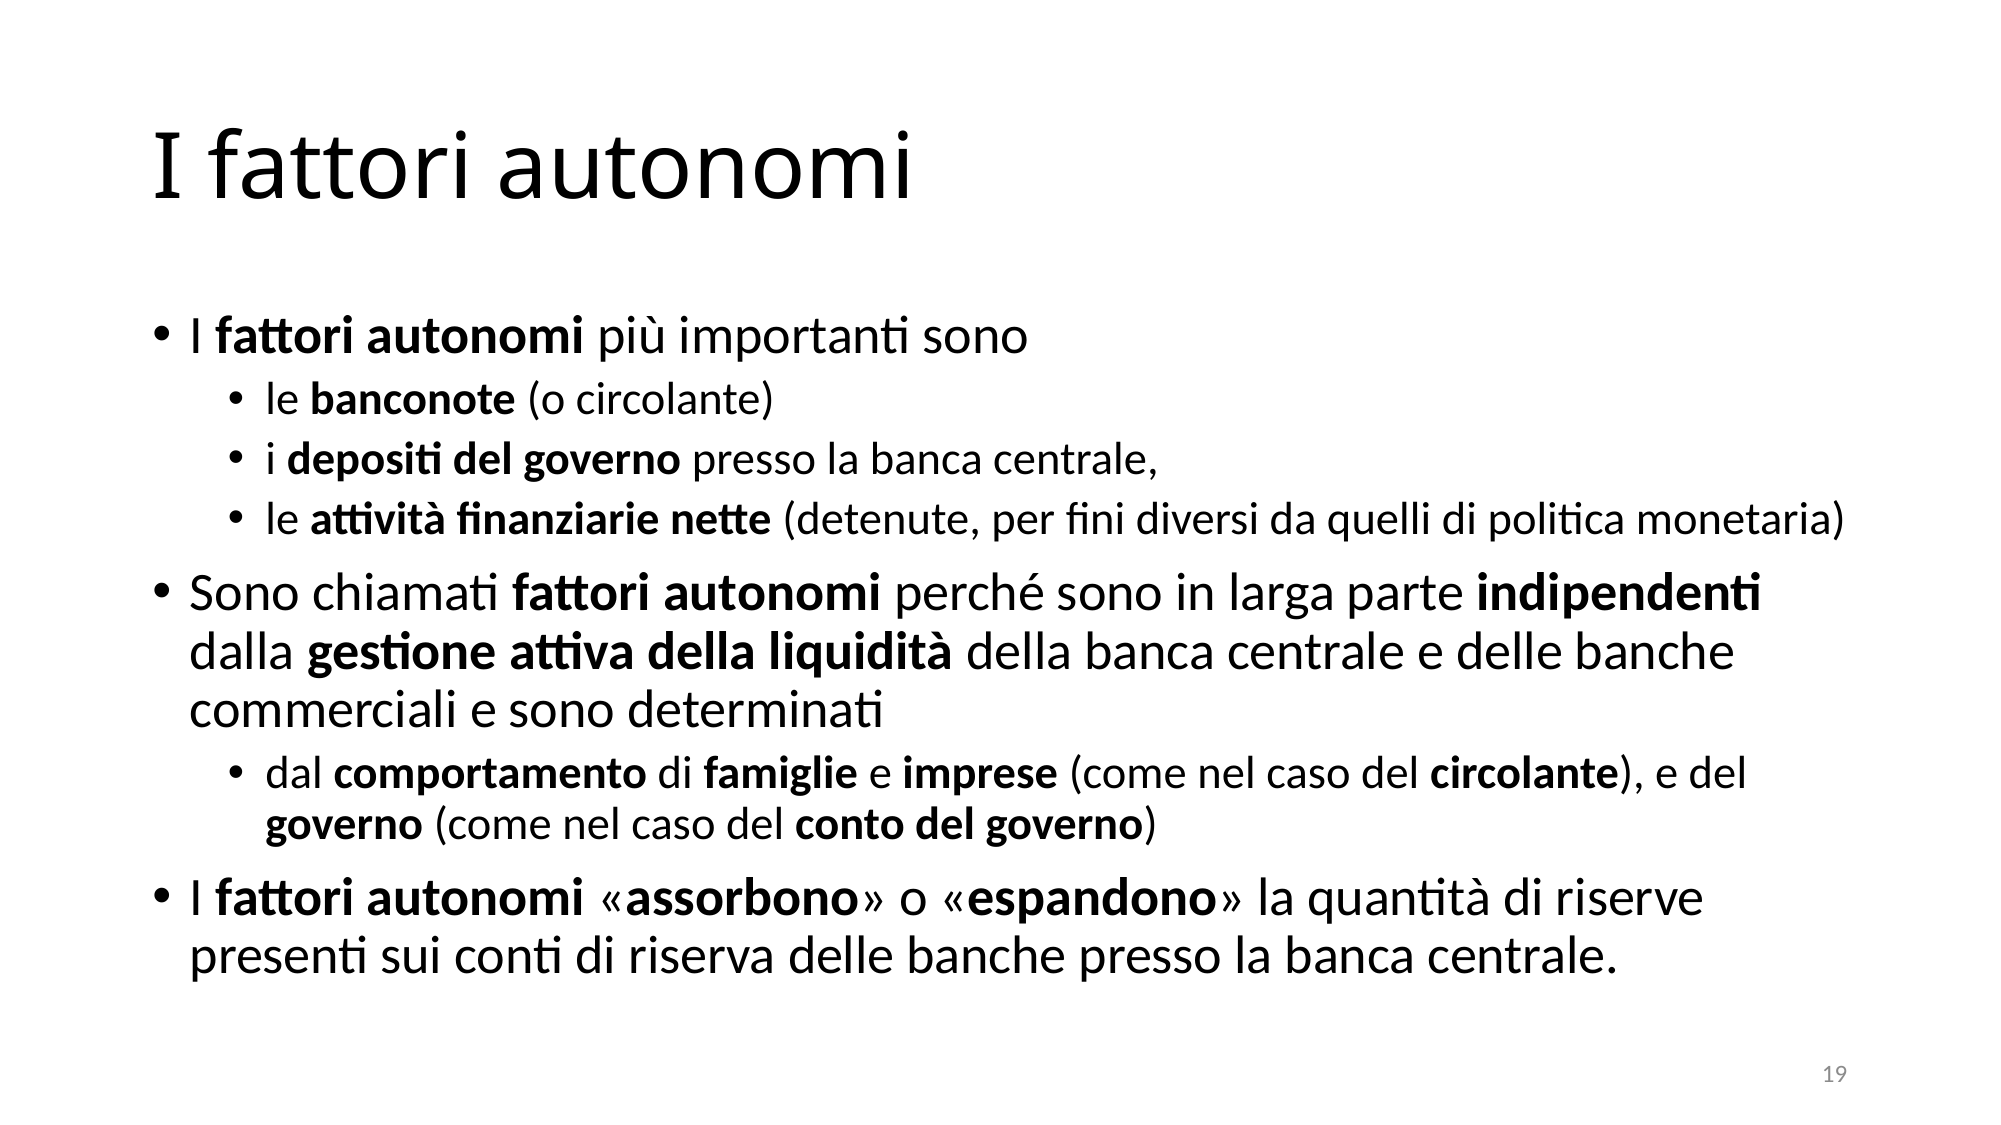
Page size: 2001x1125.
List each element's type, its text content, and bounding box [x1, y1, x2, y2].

title I fattori autonomi [137, 59, 1863, 278]
list I fattori autonomi più importanti sono le banconote (o circolante) i depositi del governo presso la banca centrale, le attività finanziarie nette (detenute, per fini diversi da quelli di politica monetaria) Sono chiamati fattori autonomi perché sono in larga parte indipendenti dalla gestione attiva della liquidità della banca centrale e delle banche commerciali e sono determinati dal comportamento di famiglie e imprese (come nel caso del circolante), e del governo (come nel caso del conto del governo) I fattori autonomi «assorbono» o «espandono» la quantità di riserve presenti sui conti di riserva delle banche presso la banca centrale. [137, 299, 1863, 1014]
slide_number 19 [1412, 1042, 1863, 1103]
